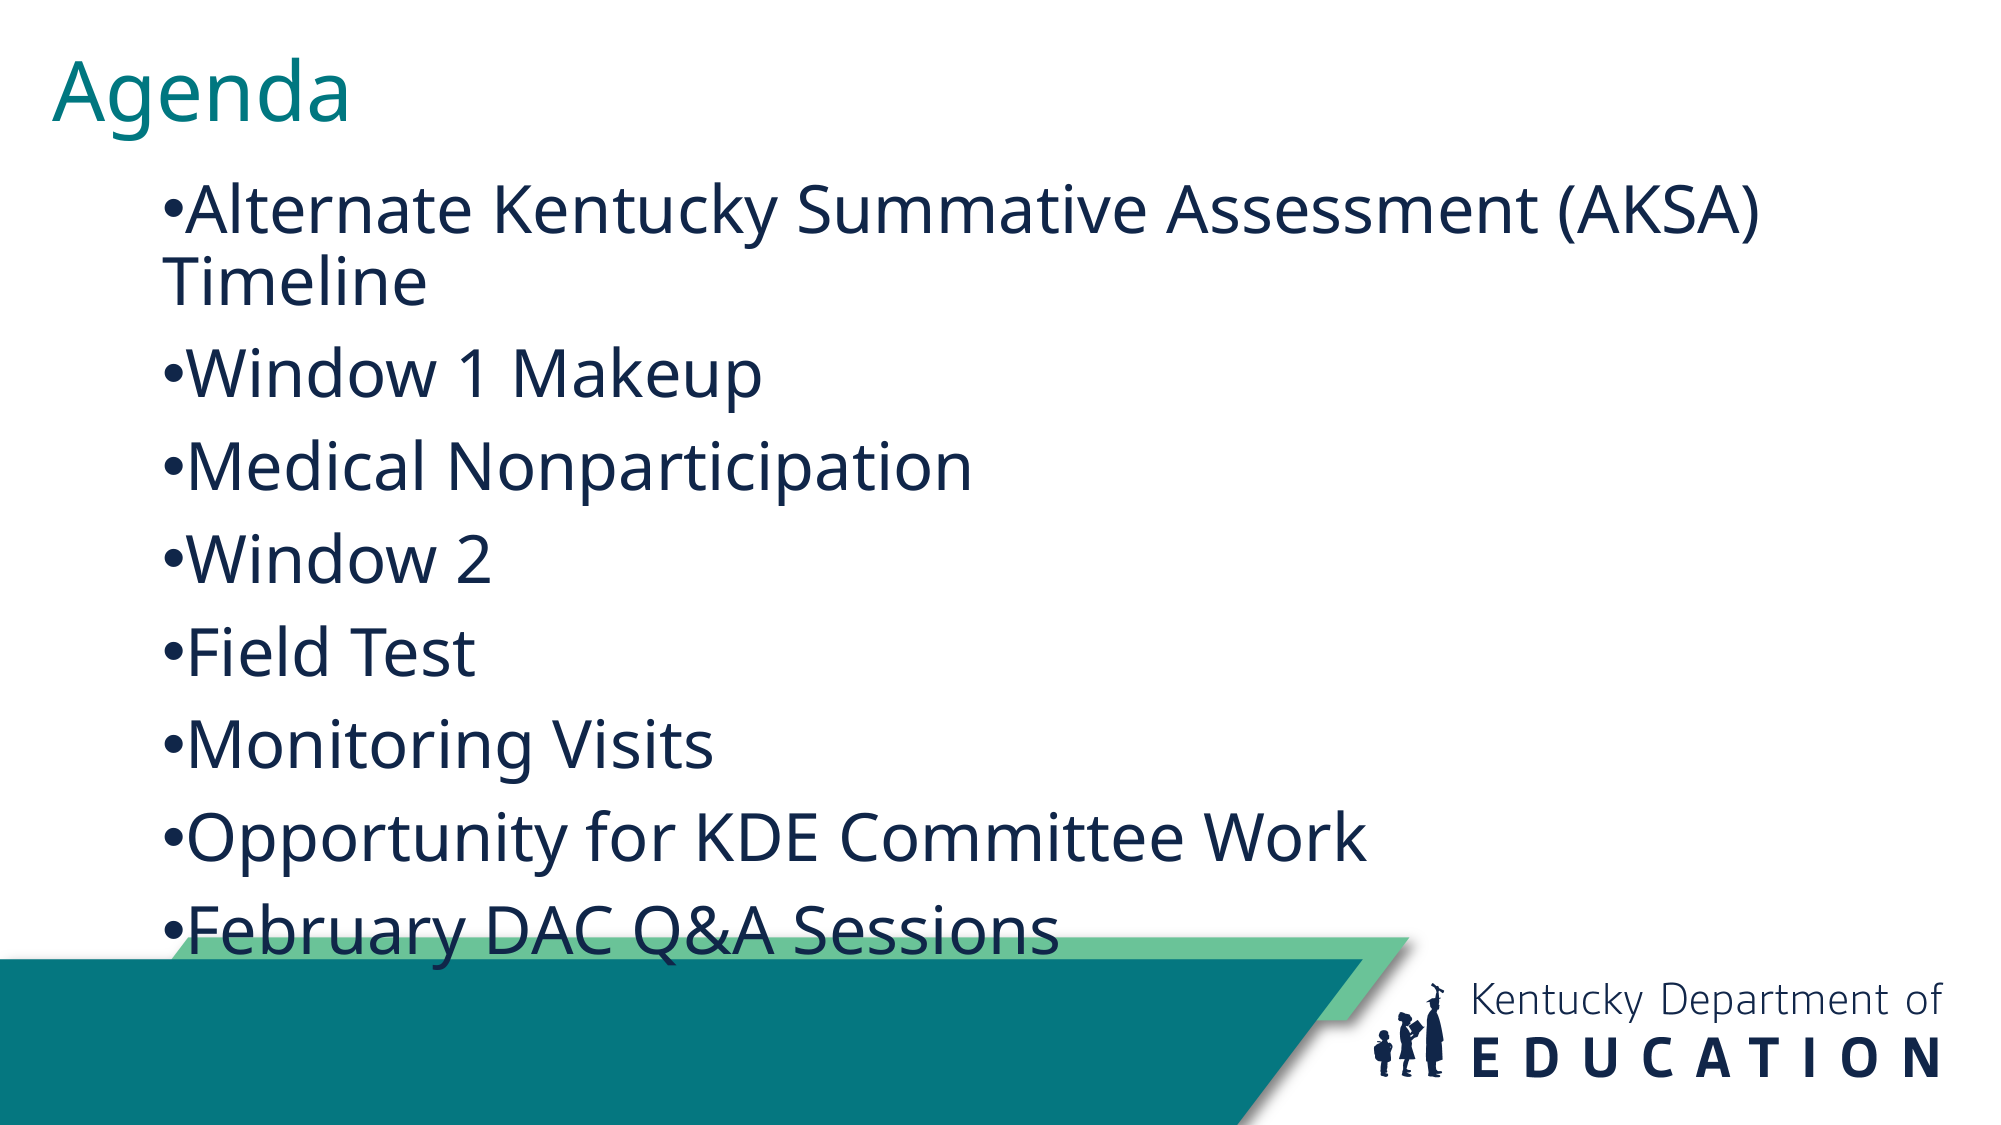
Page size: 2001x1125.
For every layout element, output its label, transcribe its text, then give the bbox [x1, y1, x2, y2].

picture [0, 0, 2001, 1125]
title Agenda [0, 0, 1864, 190]
text_box Alternate Kentucky Summative Assessment (AKSA) Timeline Window 1 Makeup Medical Nonparticipation Window 2 Field Test Monitoring Visits Opportunity for KDE Committee Work February DAC Q&A Sessions [146, 168, 1898, 977]
